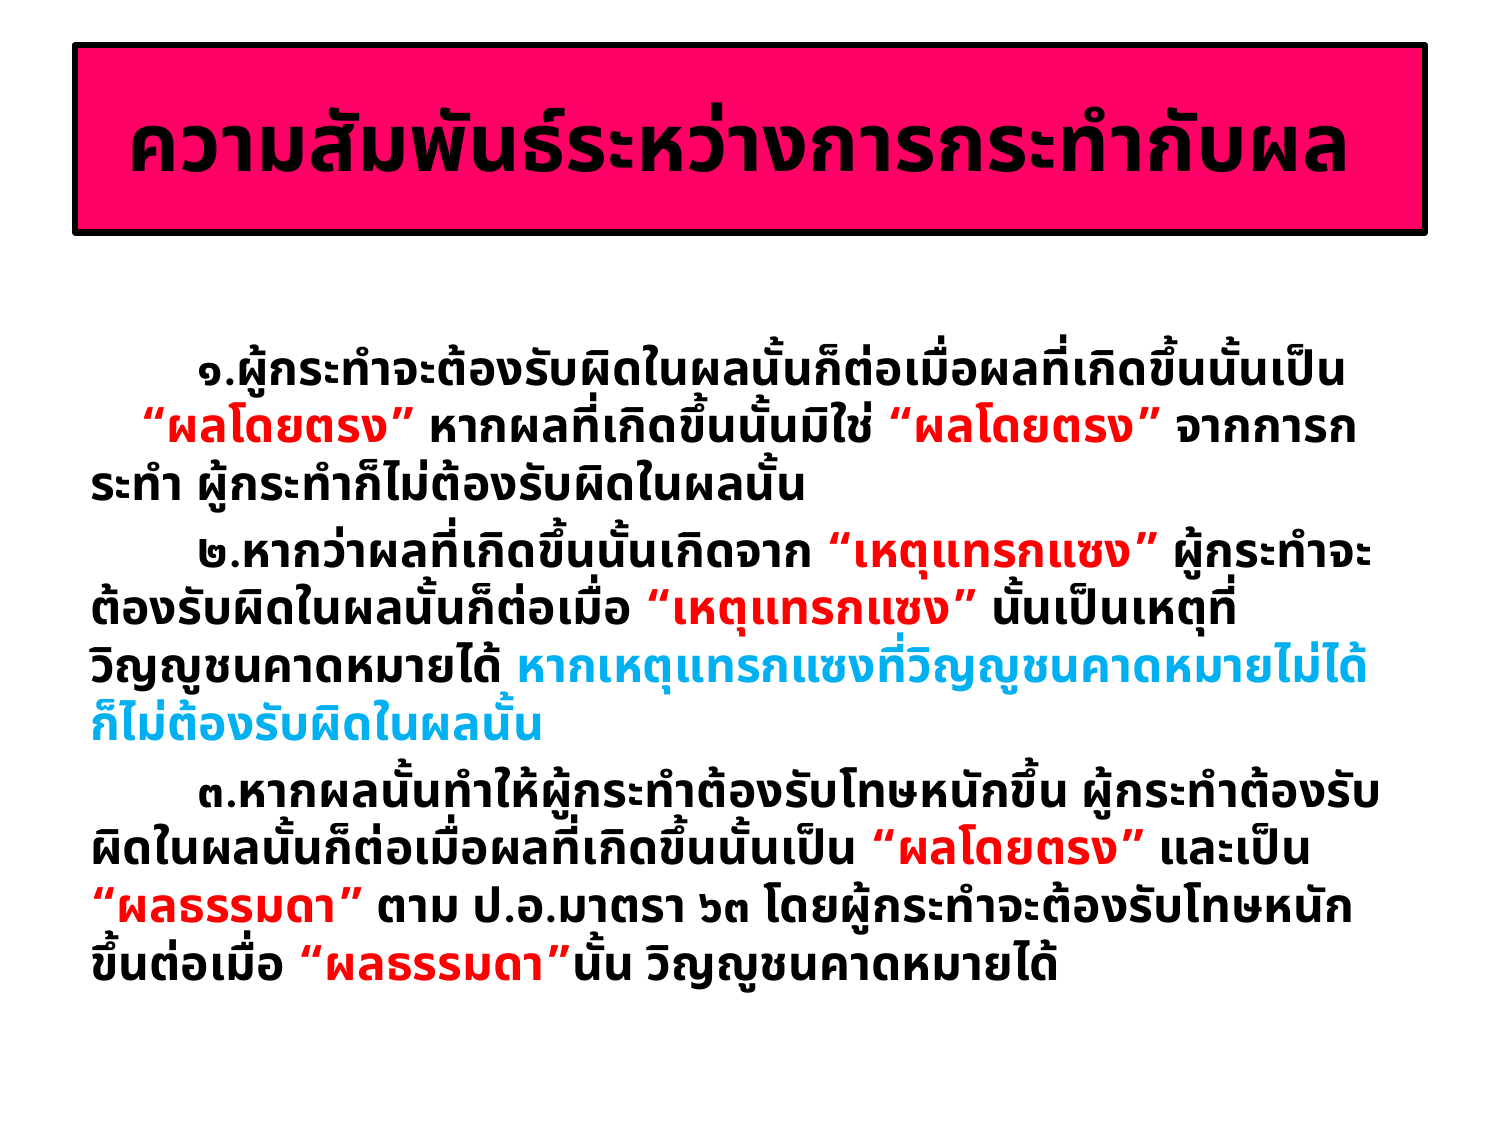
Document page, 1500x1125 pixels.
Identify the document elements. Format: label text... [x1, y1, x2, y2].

title ความสัมพันธ์ระหว่างการกระทำกับผล [75, 45, 1425, 233]
list ๑.ผู้กระทำจะต้องรับผิดในผลนั้นก็ต่อเมื่อผลที่เกิดขึ้นนั้นเป็น “ผลโดยตรง” หากผลที่เกิดขึ้นนั้นมิใช่ “ผลโดยตรง” จากการกระทำ ผู้กระทำก็ไม่ต้องรับผิดในผลนั้น ๒.หากว่าผลที่เกิดขึ้นนั้นเกิดจาก “เหตุแทรกแซง” ผู้กระทำจะต้องรับผิดในผลนั้นก็ต่อเมื่อ “เหตุแทรกแซง” นั้นเป็นเหตุที่วิญญูชนคาดหมายได้ หากเหตุแทรกแซงที่วิญญูชนคาดหมายไม่ได้ ก็ไม่ต้องรับผิดในผลนั้น ๓.หากผลนั้นทำให้ผู้กระทำต้องรับโทษหนักขึ้น ผู้กระทำต้องรับผิดในผลนั้นก็ต่อเมื่อผลที่เกิดขึ้นนั้นเป็น “ผลโดยตรง” และเป็น “ผลธรรมดา” ตาม ป.อ.มาตรา ๖๓ โดยผู้กระทำจะต้องรับโทษหนักขึ้นต่อเมื่อ “ผลธรรมดา”นั้น วิญญูชนคาดหมายได้ [75, 262, 1412, 1005]
